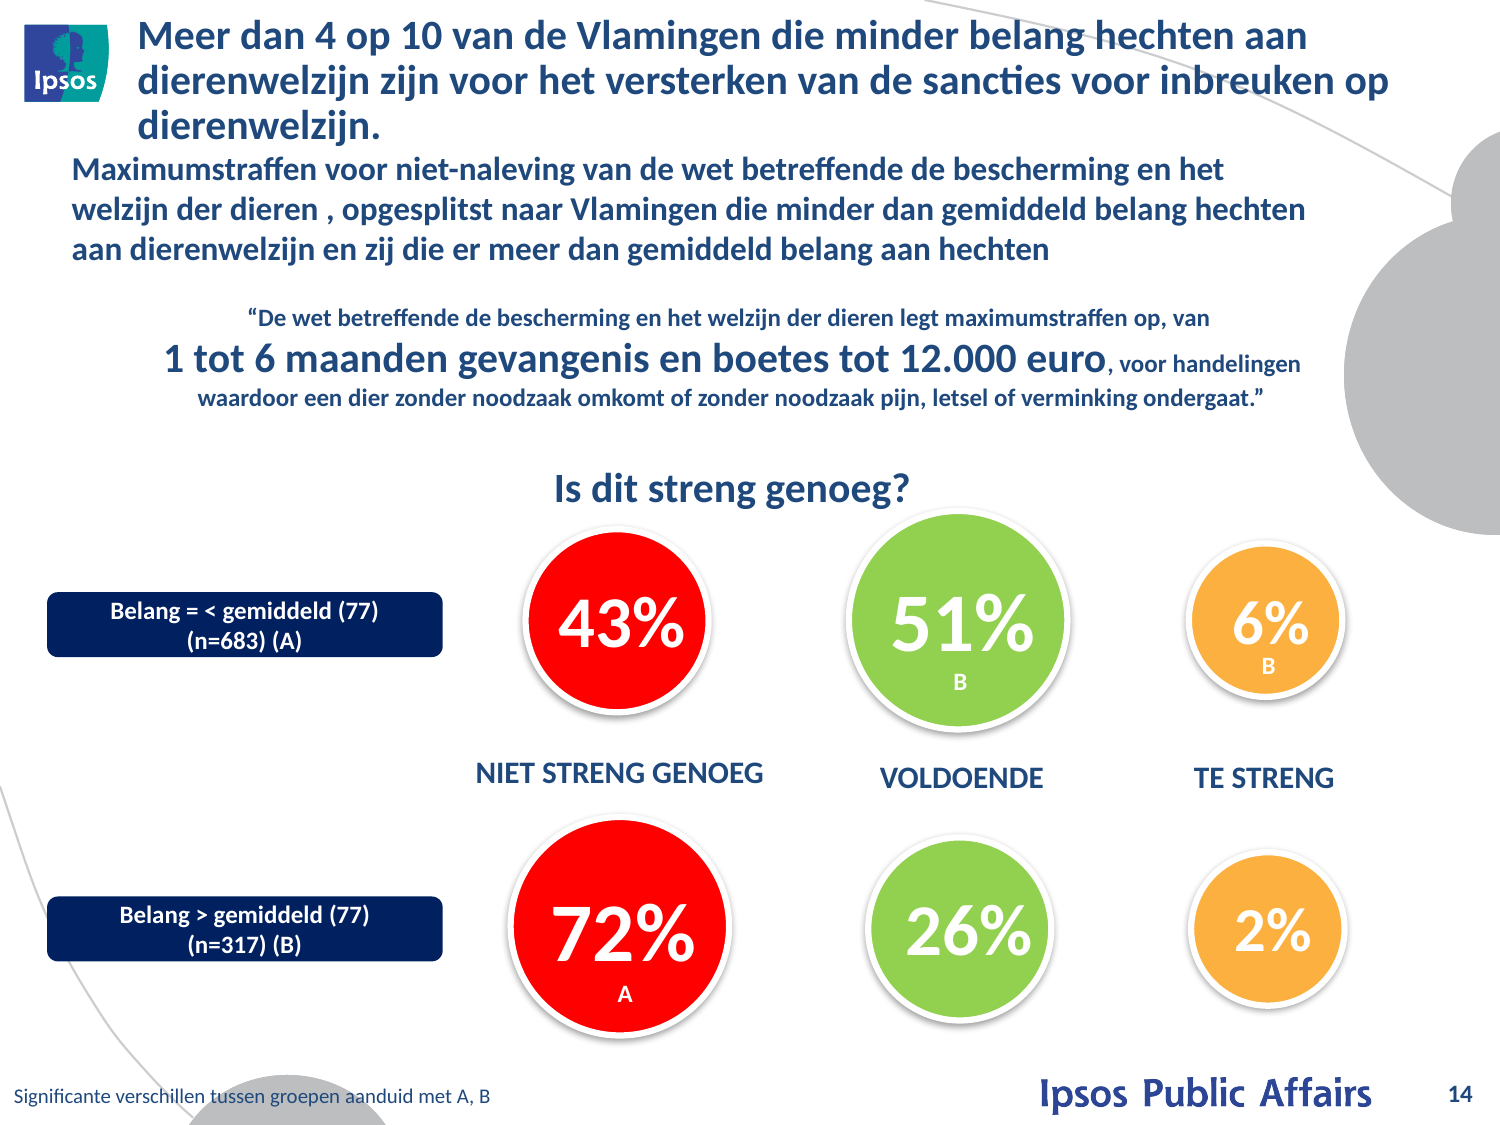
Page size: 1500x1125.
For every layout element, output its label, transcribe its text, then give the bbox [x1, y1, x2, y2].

title Meer dan 4 op 10 van de Vlamingen die minder belang hechten aan dierenwelzijn zijn voor het versterken van de sancties voor inbreuken op dierenwelzijn. [137, 12, 1477, 149]
text_box NIET STRENG GENOEG [458, 744, 782, 798]
text_box Belang = < gemiddeld (77) (n=683) (A) [44, 590, 445, 660]
text_box [1185, 540, 1331, 701]
text_box B [938, 657, 1080, 703]
text_box [1187, 849, 1336, 1009]
text_box 51% [875, 560, 1072, 676]
text_box 26% [890, 875, 1063, 978]
text_box [722, 879, 733, 970]
text_box 43% [544, 567, 730, 670]
text_box VOLDOENDE [856, 750, 1068, 803]
picture [1016, 1060, 1399, 1125]
text_box 2% [1219, 881, 1392, 972]
text_box A [602, 970, 744, 1015]
text_box “De wet betreffende de bescherming en het welzijn der dieren legt maximumstraffen op, van 1 tot 6 maanden gevangenis en boetes tot 12.000 euro, voor handelingen waardoor een dier zonder noodzaak omkomt of zonder noodzaak pijn, letsel of verminking ondergaat.” Is dit streng genoeg? [138, 293, 1327, 519]
text_box 72% [536, 870, 722, 986]
text_box [522, 526, 698, 716]
text_box B [1246, 642, 1388, 688]
text_box 6% [1218, 574, 1390, 664]
text_box Belang > gemiddeld (77) (n=317) (B) [44, 894, 445, 964]
text_box Significante verschillen tussen groepen aanduid met A, B [0, 1078, 1268, 1125]
text_box [507, 813, 718, 1039]
text_box Maximumstraffen voor niet-naleving van de wet betreffende de bescherming en het welzijn der dieren , opgesplitst naar Vlamingen die minder dan gemiddeld belang hechten aan dierenwelzijn en zij die er meer dan gemiddeld belang aan hechten [56, 183, 1327, 231]
slide_number 14 [1425, 1077, 1474, 1108]
text_box [865, 834, 1041, 1024]
text_box [845, 519, 1054, 733]
text_box TE STRENG [1178, 750, 1351, 803]
